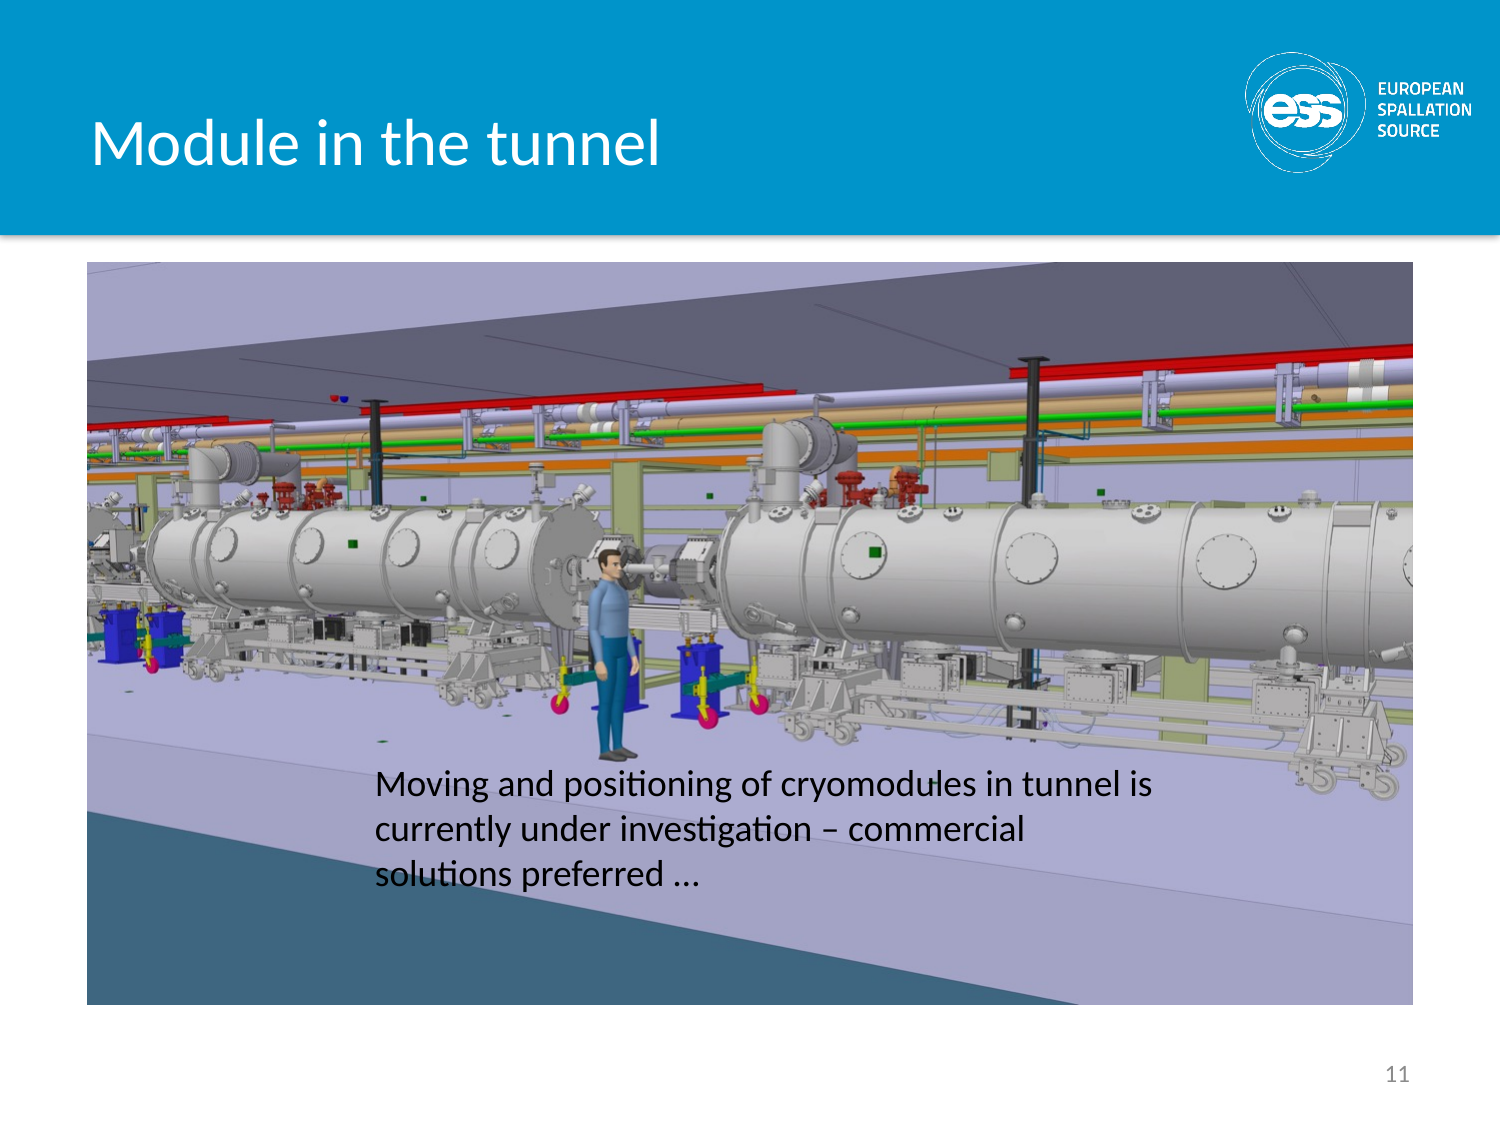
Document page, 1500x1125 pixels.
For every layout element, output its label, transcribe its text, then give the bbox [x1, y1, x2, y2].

picture [1432, 125, 1438, 136]
picture [1454, 83, 1458, 94]
picture [1409, 104, 1415, 115]
picture [1389, 104, 1393, 115]
picture [1398, 109, 1406, 115]
picture [1423, 83, 1430, 94]
slide_number 11 [1074, 1042, 1425, 1103]
picture [1443, 86, 1450, 93]
picture [1436, 104, 1444, 115]
picture [1264, 94, 1342, 127]
picture [1379, 83, 1385, 94]
title Module in the tunnel [75, 45, 1247, 233]
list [86, 262, 1414, 1006]
picture [1400, 83, 1407, 94]
picture [1422, 125, 1428, 134]
picture [1418, 104, 1423, 115]
